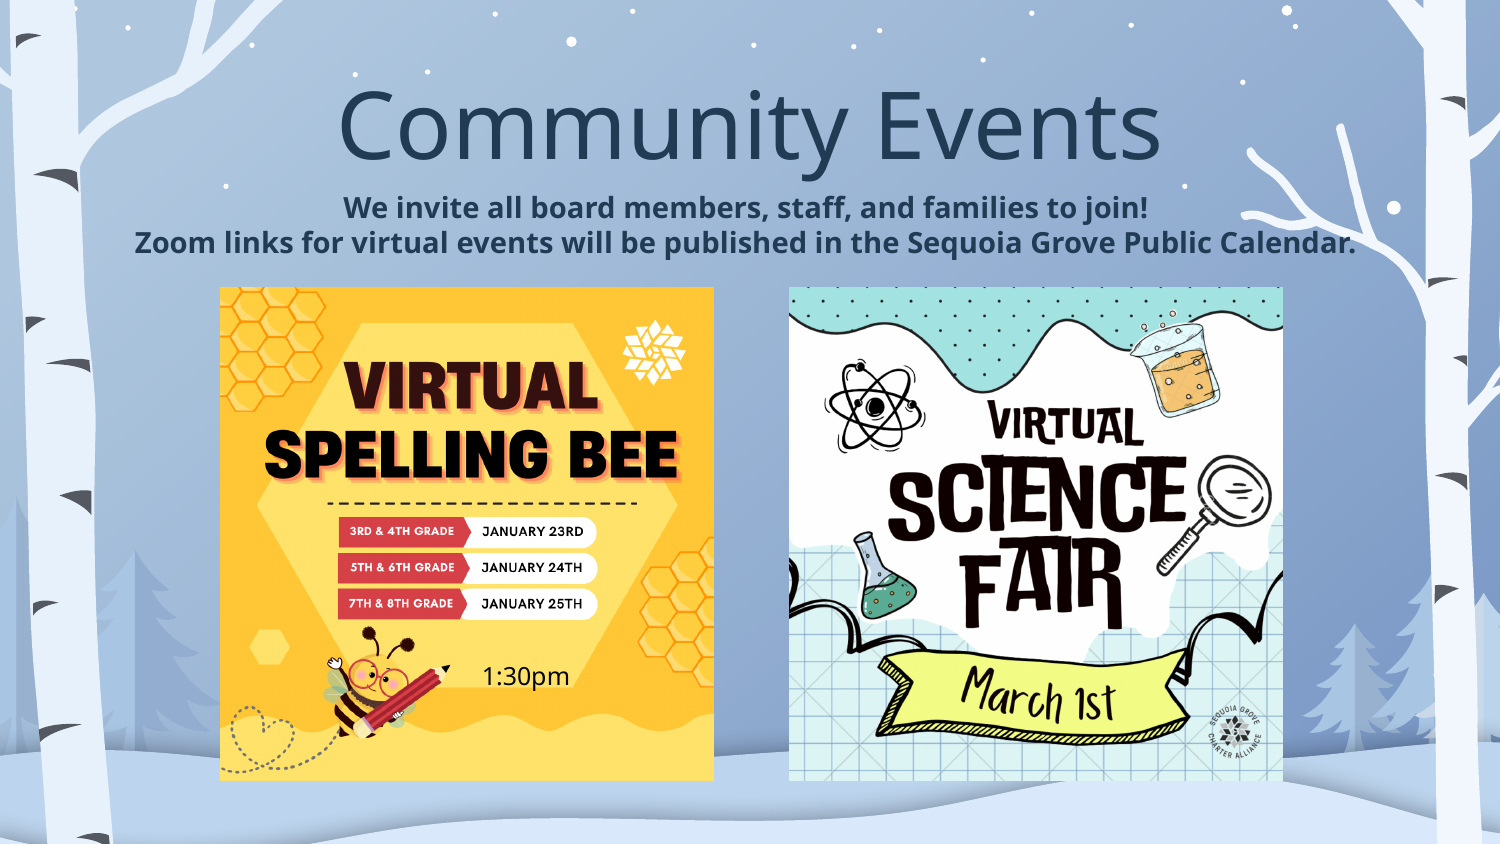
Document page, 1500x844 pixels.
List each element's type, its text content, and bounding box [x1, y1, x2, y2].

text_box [1214, 0, 1500, 844]
picture [789, 286, 1283, 781]
picture [219, 286, 714, 781]
title Community Events [118, 50, 1208, 145]
text_box We invite all board members, staff, and families to join! Zoom links for virtual events will be published in the Sequoia Grove Public Calendar. [118, 174, 1208, 249]
